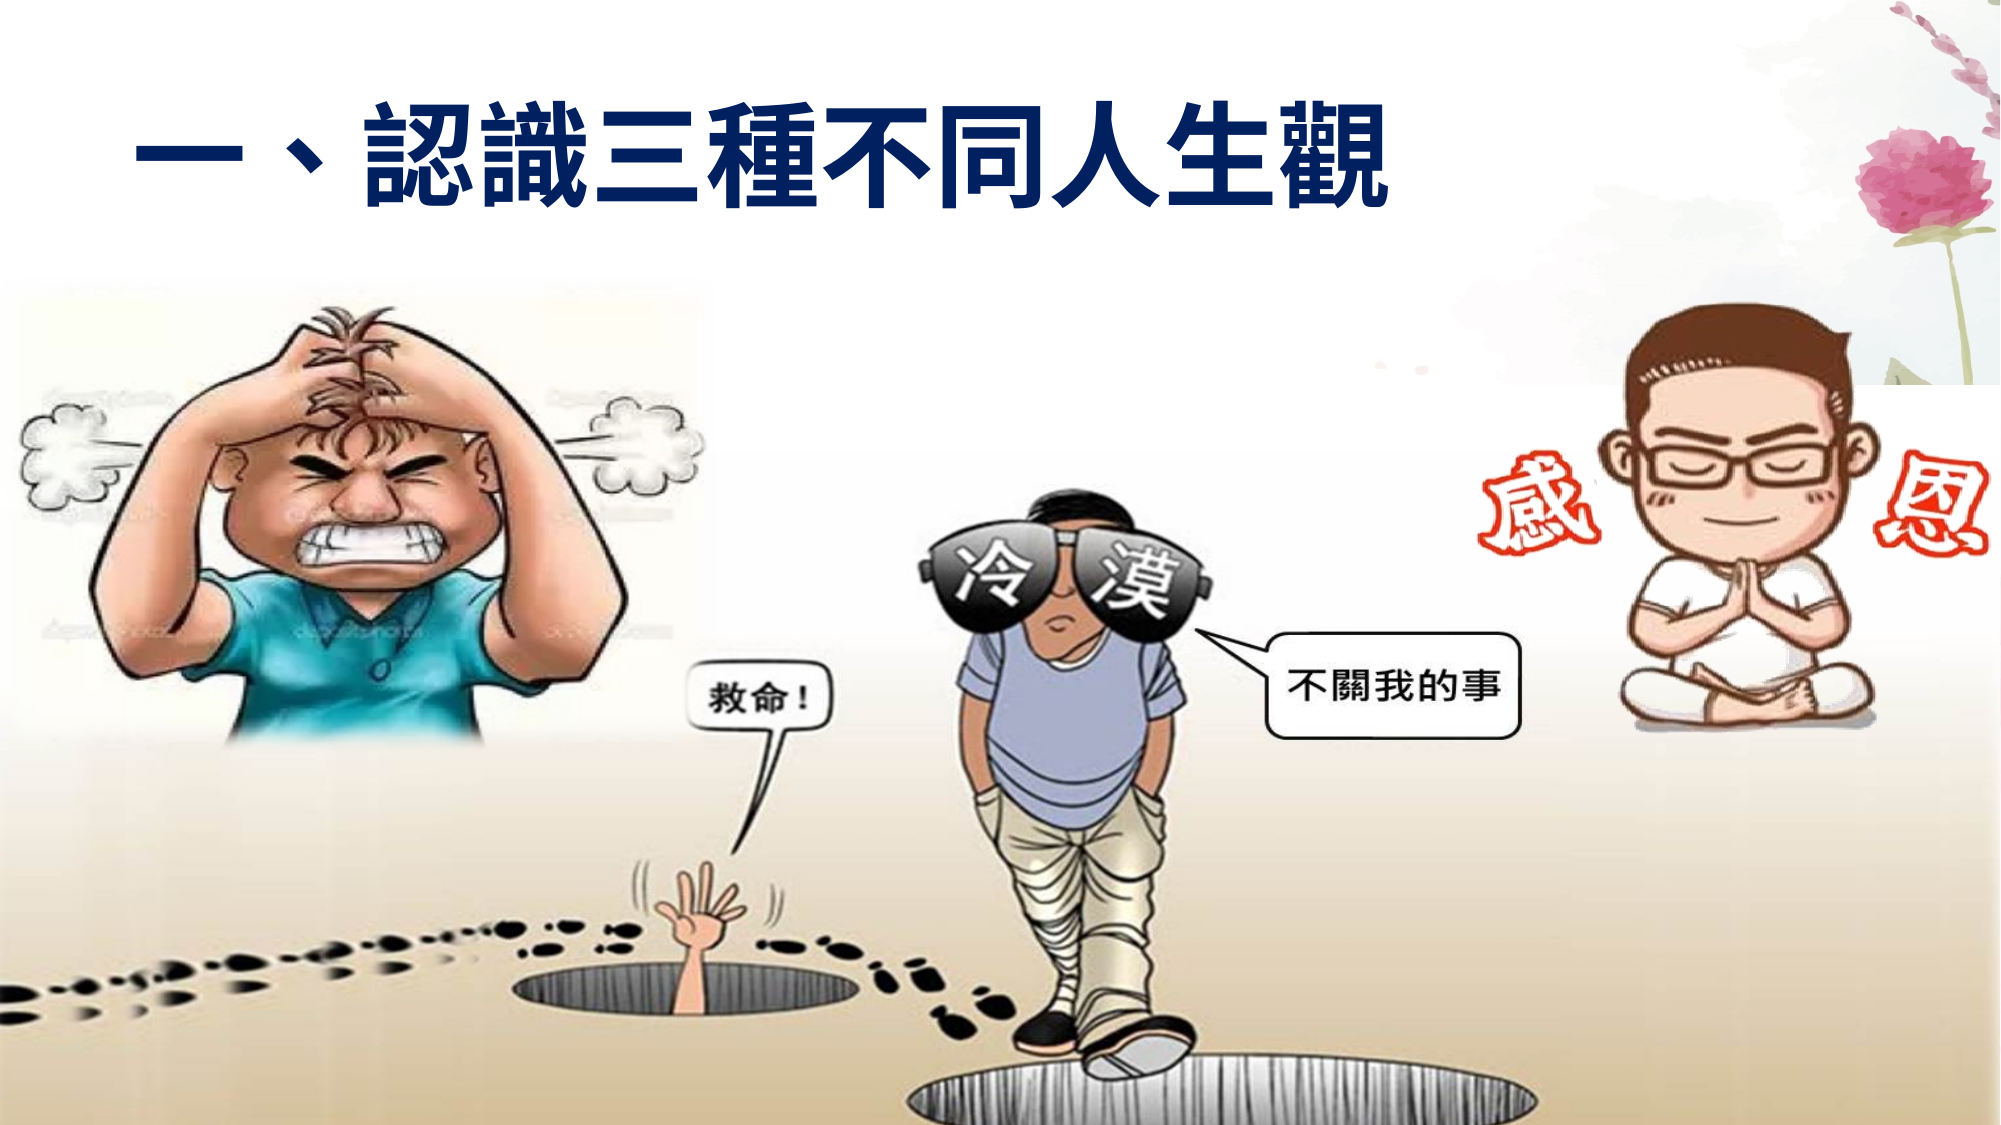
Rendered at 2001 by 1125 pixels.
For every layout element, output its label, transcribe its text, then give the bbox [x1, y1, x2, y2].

picture [0, 0, 2001, 1125]
text_box 一、認識三種不同人生觀 [117, 77, 1882, 230]
